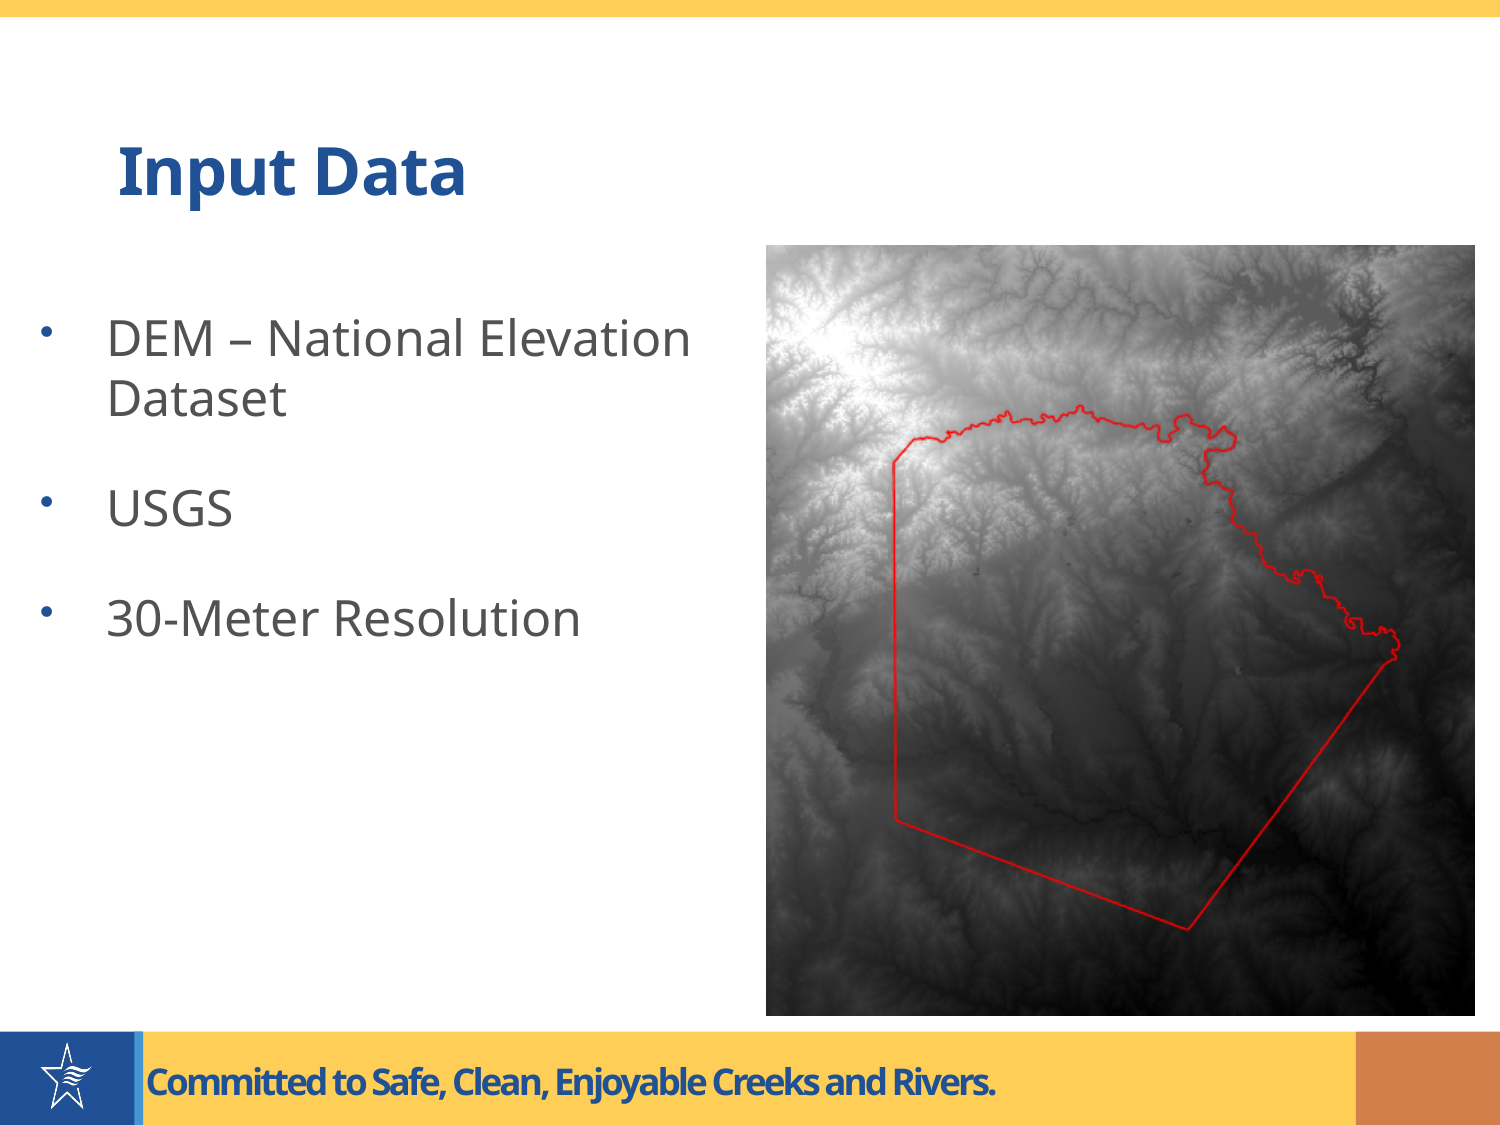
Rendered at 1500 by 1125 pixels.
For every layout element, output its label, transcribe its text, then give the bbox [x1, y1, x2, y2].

list DEM – National Elevation Dataset USGS 30-Meter Resolution [24, 299, 734, 962]
title Input Data [103, 59, 1397, 278]
picture [40, 1040, 94, 1110]
picture [766, 244, 1476, 1016]
